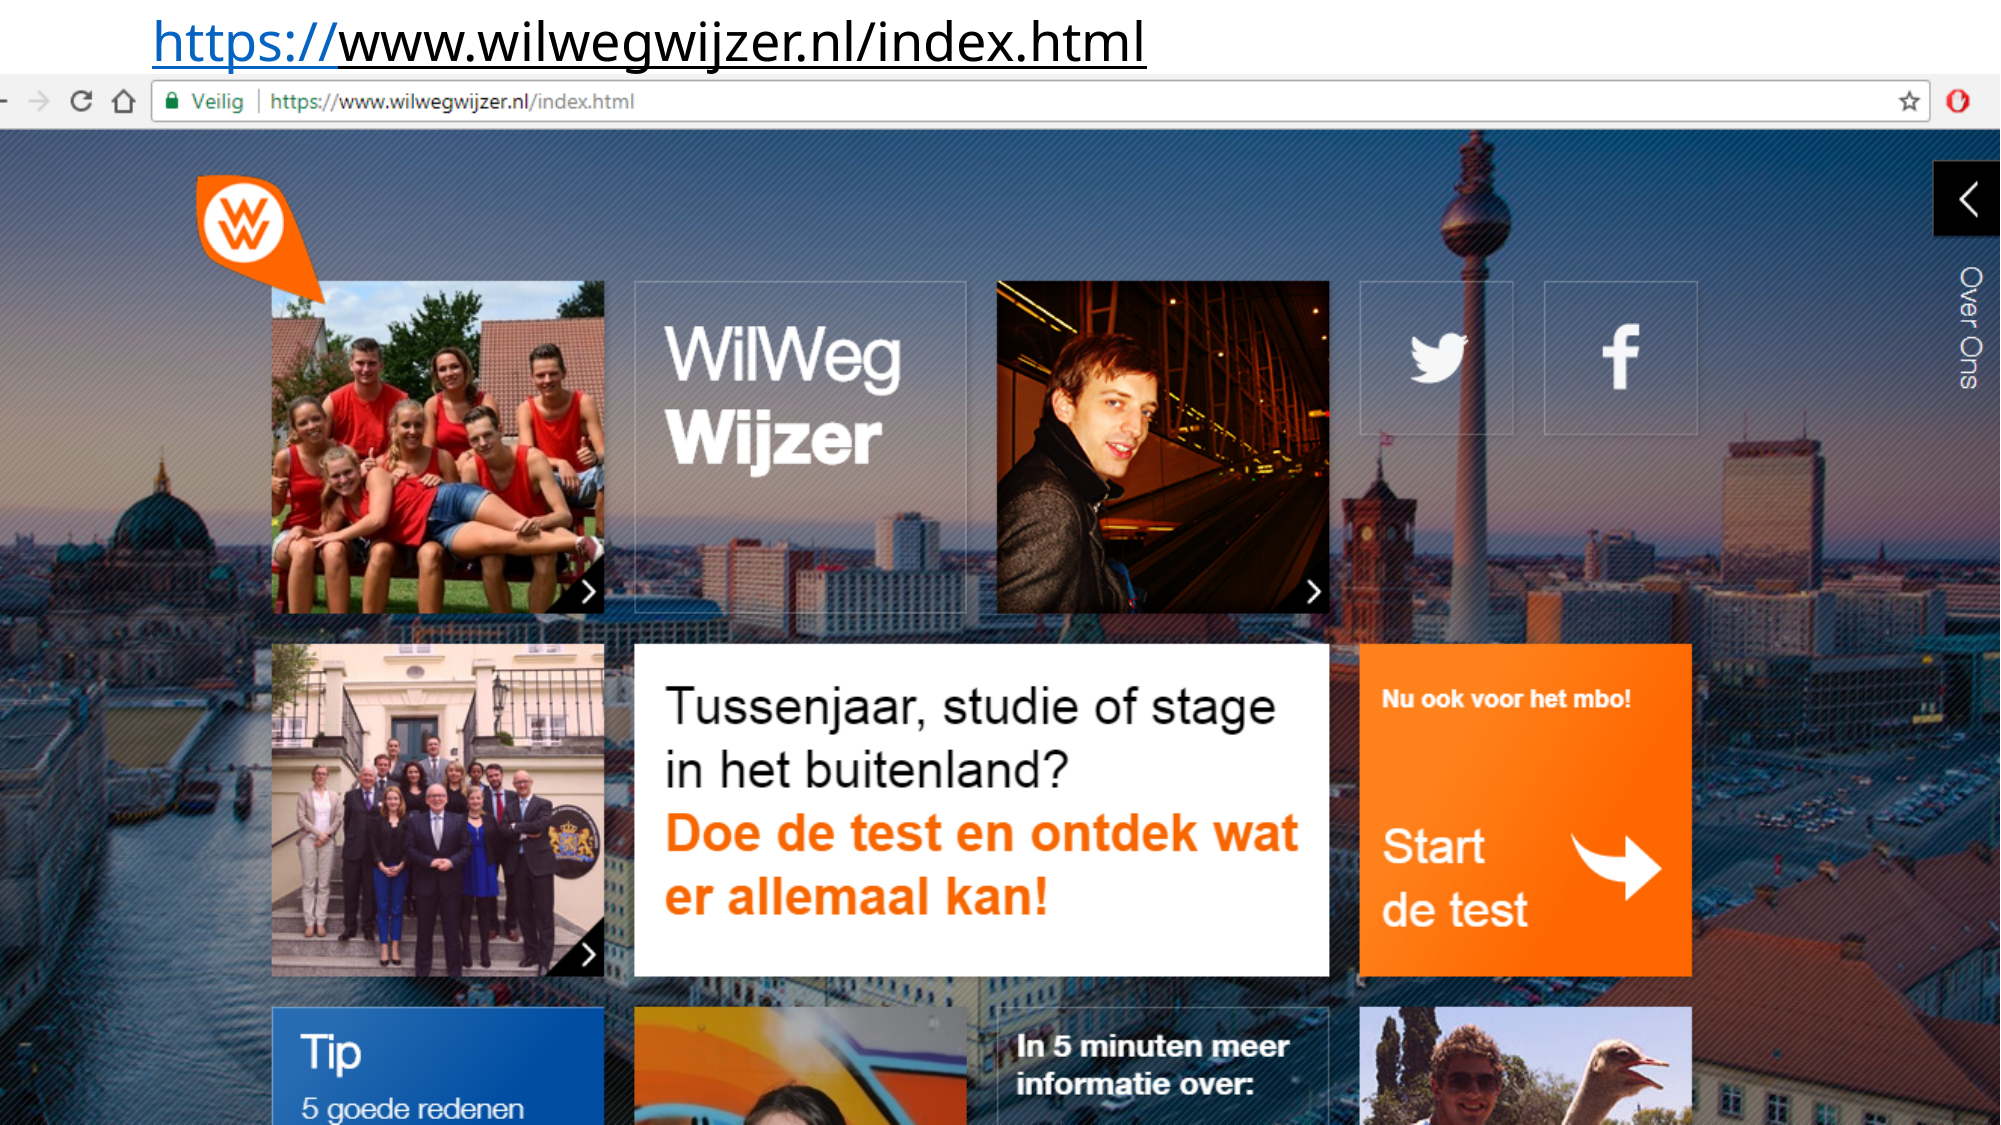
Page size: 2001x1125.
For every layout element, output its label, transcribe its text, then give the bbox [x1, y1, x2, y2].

title https://www.wilwegwijzer.nl/index.html [137, 0, 1863, 74]
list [0, 74, 2000, 1125]
